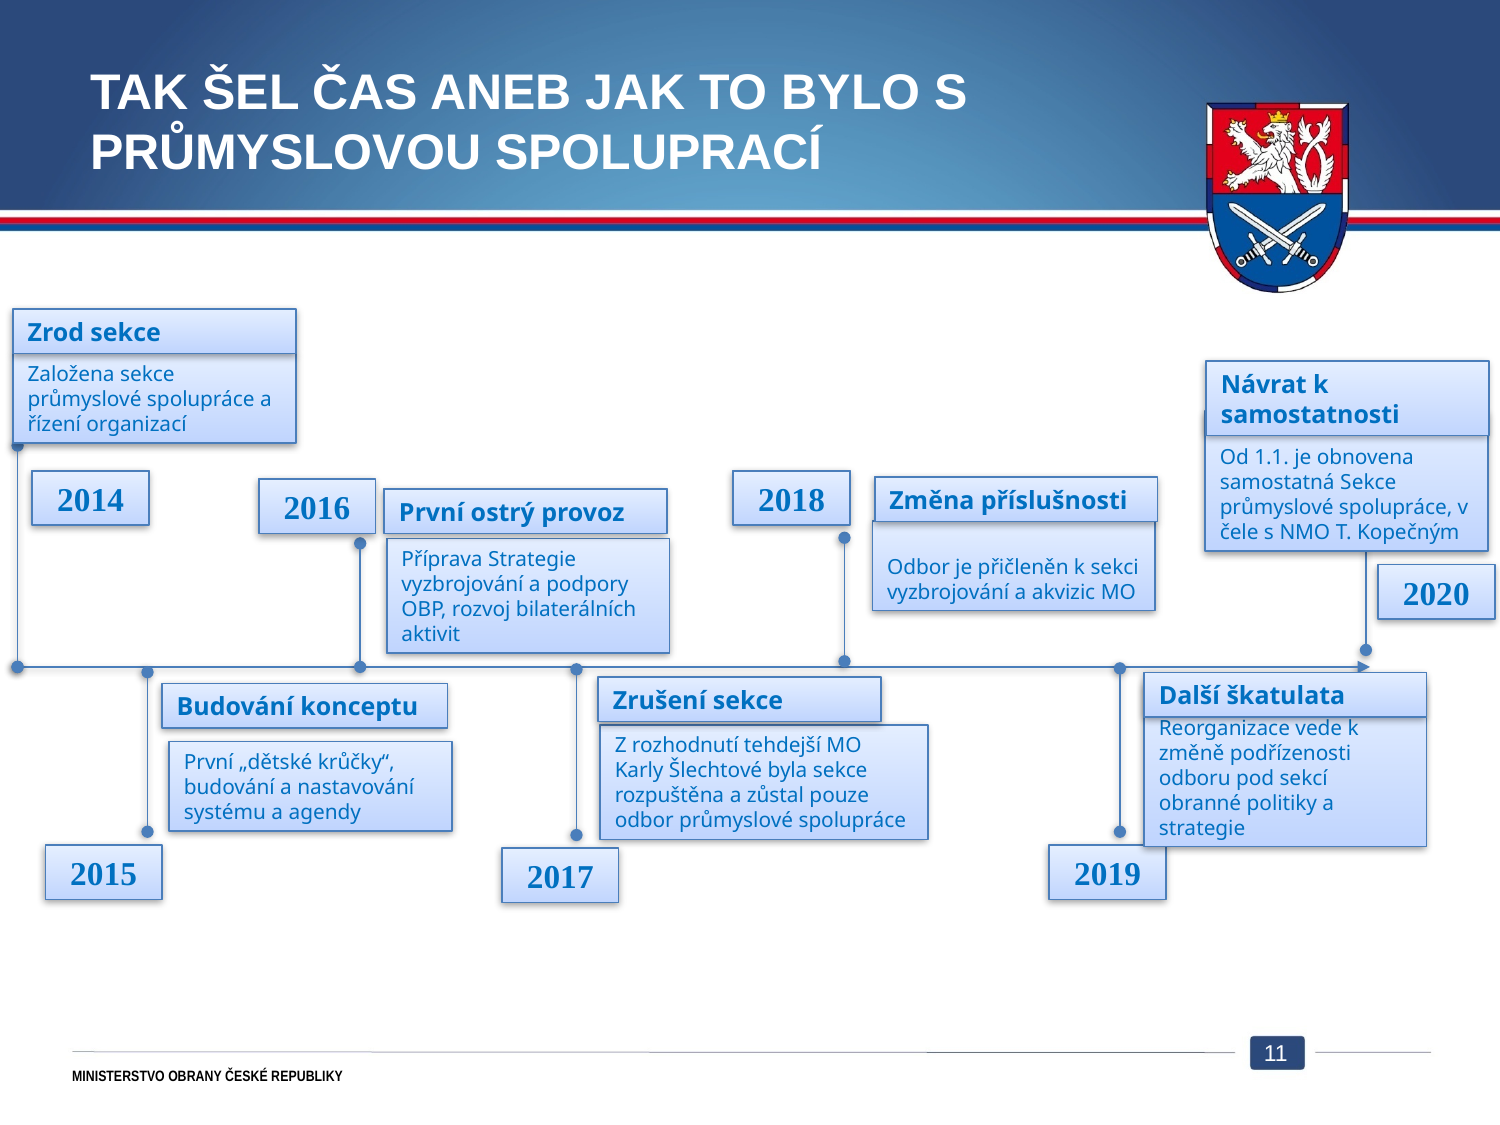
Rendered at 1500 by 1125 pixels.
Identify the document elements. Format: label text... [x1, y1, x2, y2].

text_box 2018 [732, 470, 851, 526]
text_box 2017 [501, 847, 619, 903]
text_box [872, 468, 1158, 625]
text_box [161, 680, 453, 836]
text_box 2016 [258, 478, 376, 534]
text_box Zrod sekce [12, 308, 297, 354]
text_box Založena sekce průmyslové spolupráce a řízení organizací [12, 361, 297, 444]
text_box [383, 485, 670, 655]
text_box 2019 [1048, 844, 1167, 900]
title Tak šel čas aneb jak to bylo s průmyslovou spoluprací [75, 31, 1199, 209]
slide_number 11 [1222, 1022, 1329, 1083]
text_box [1204, 360, 1490, 552]
picture [0, 0, 1500, 1125]
text_box 2014 [31, 470, 150, 526]
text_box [1143, 671, 1427, 836]
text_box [597, 676, 929, 841]
text_box 2015 [45, 844, 163, 900]
text_box 2020 [1377, 564, 1496, 620]
